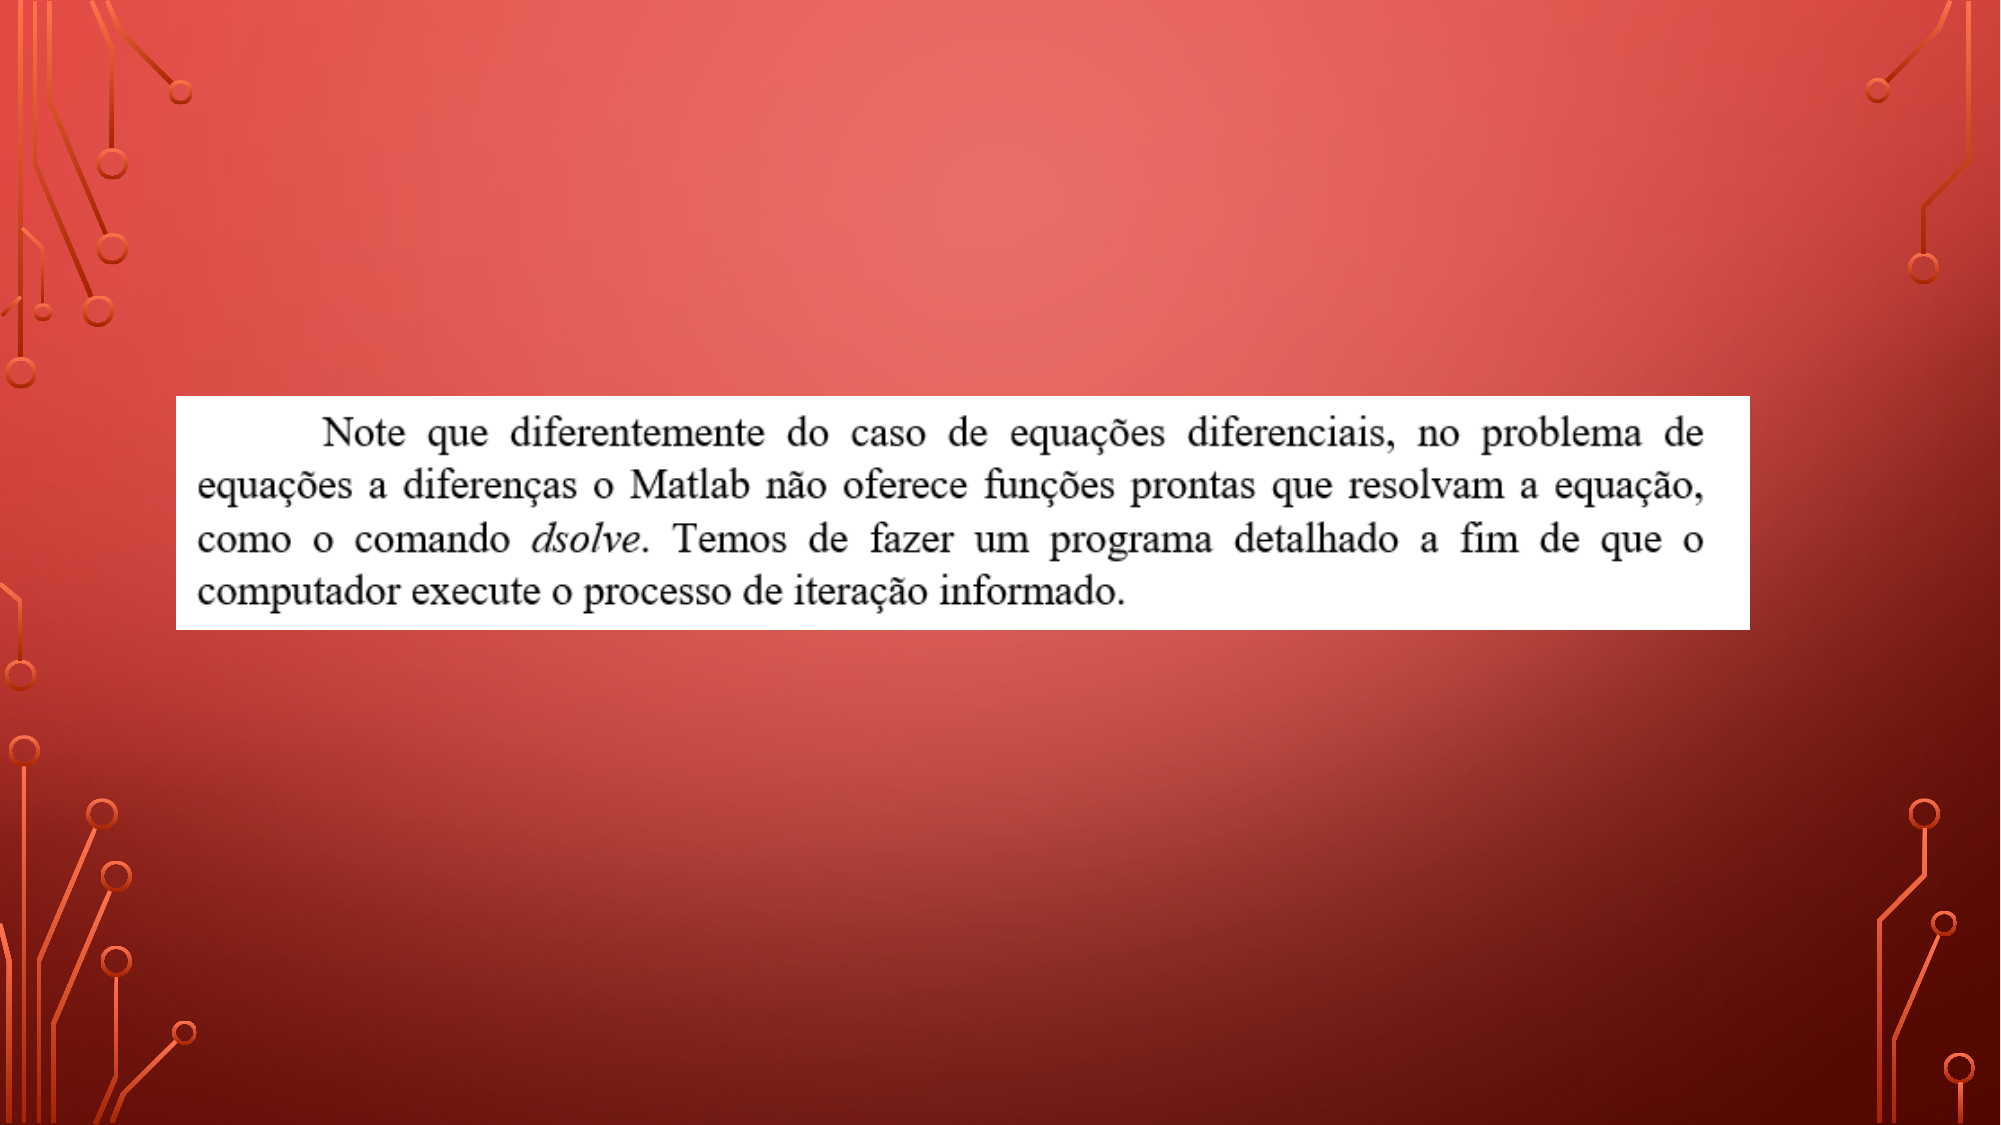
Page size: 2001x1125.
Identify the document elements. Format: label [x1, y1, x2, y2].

picture [176, 396, 1750, 631]
